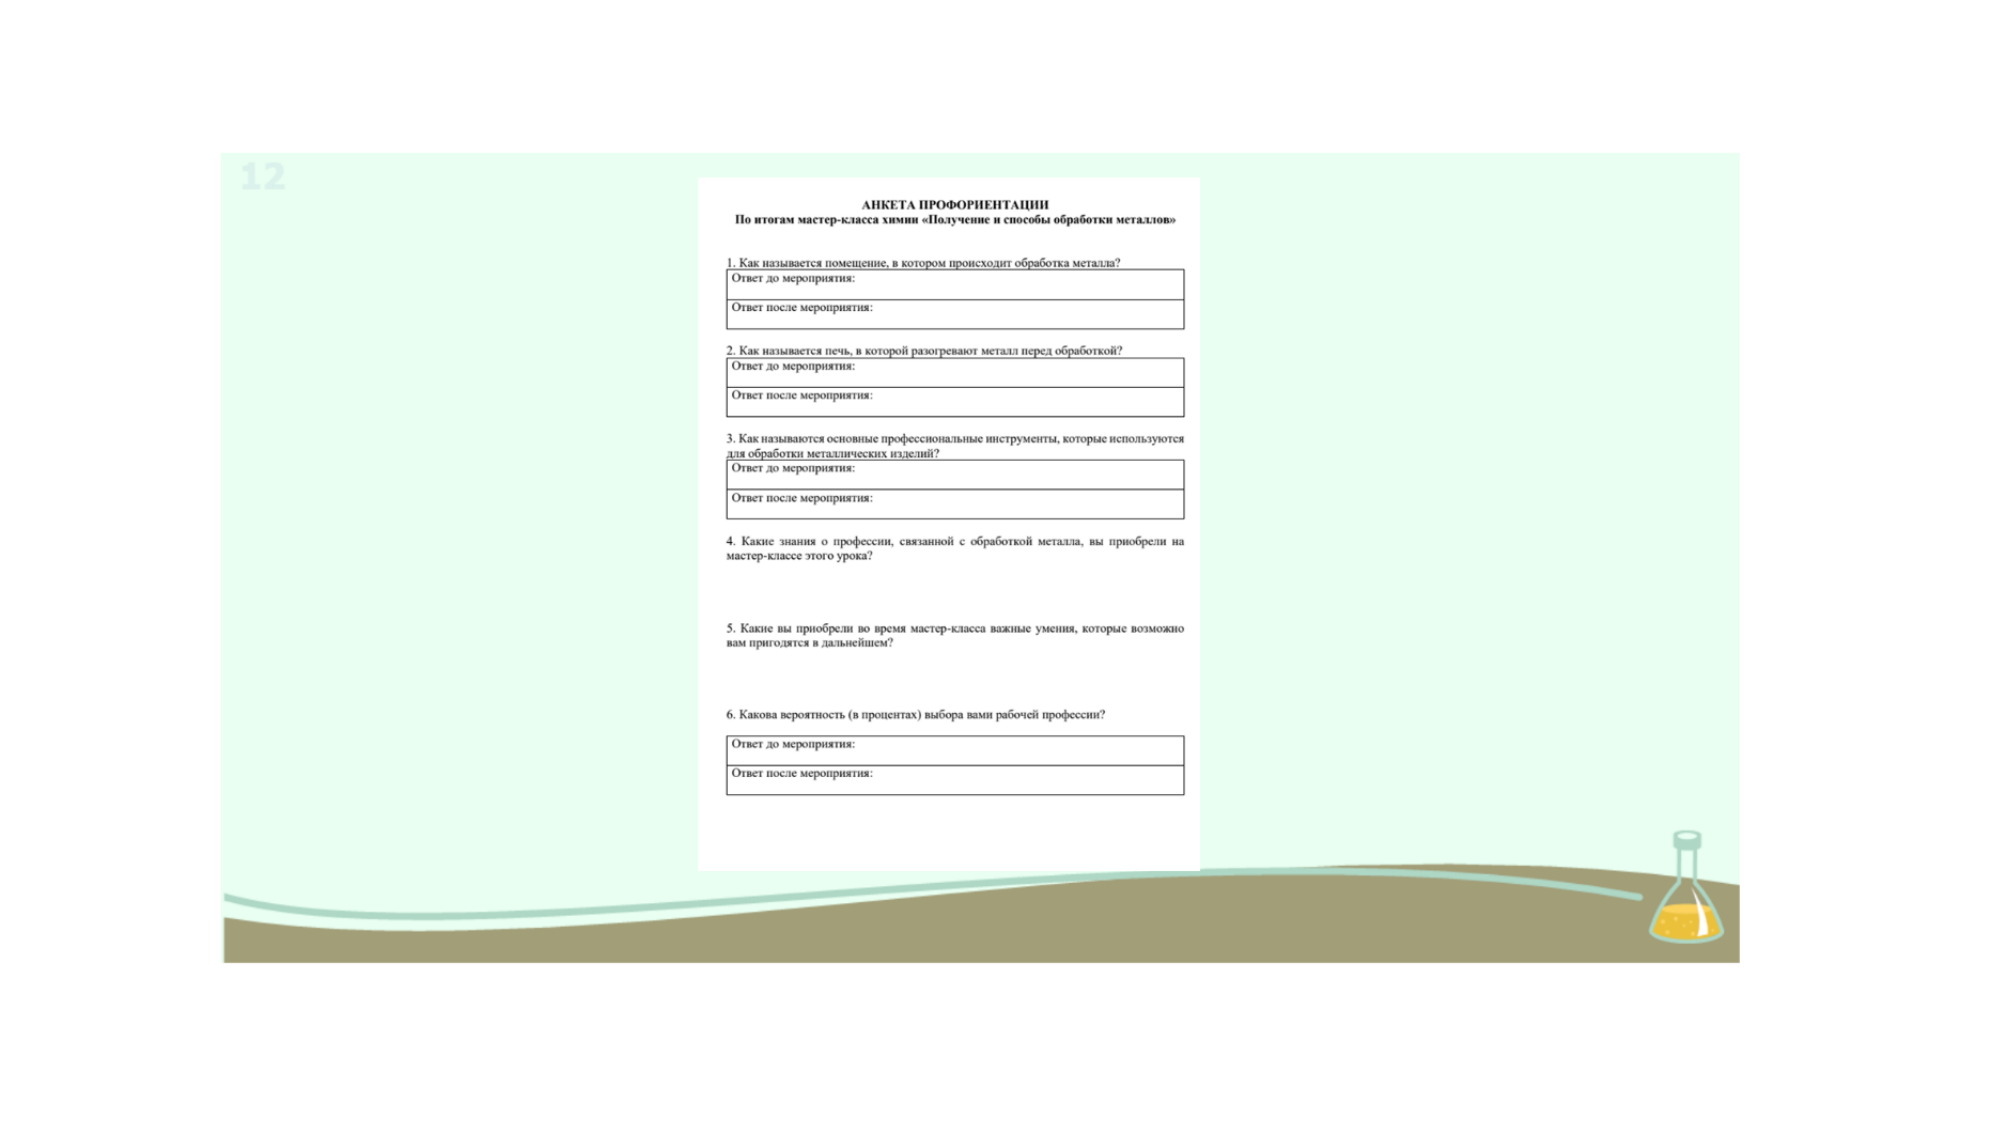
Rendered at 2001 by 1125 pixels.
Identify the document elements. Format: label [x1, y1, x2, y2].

list [189, 0, 1772, 1118]
